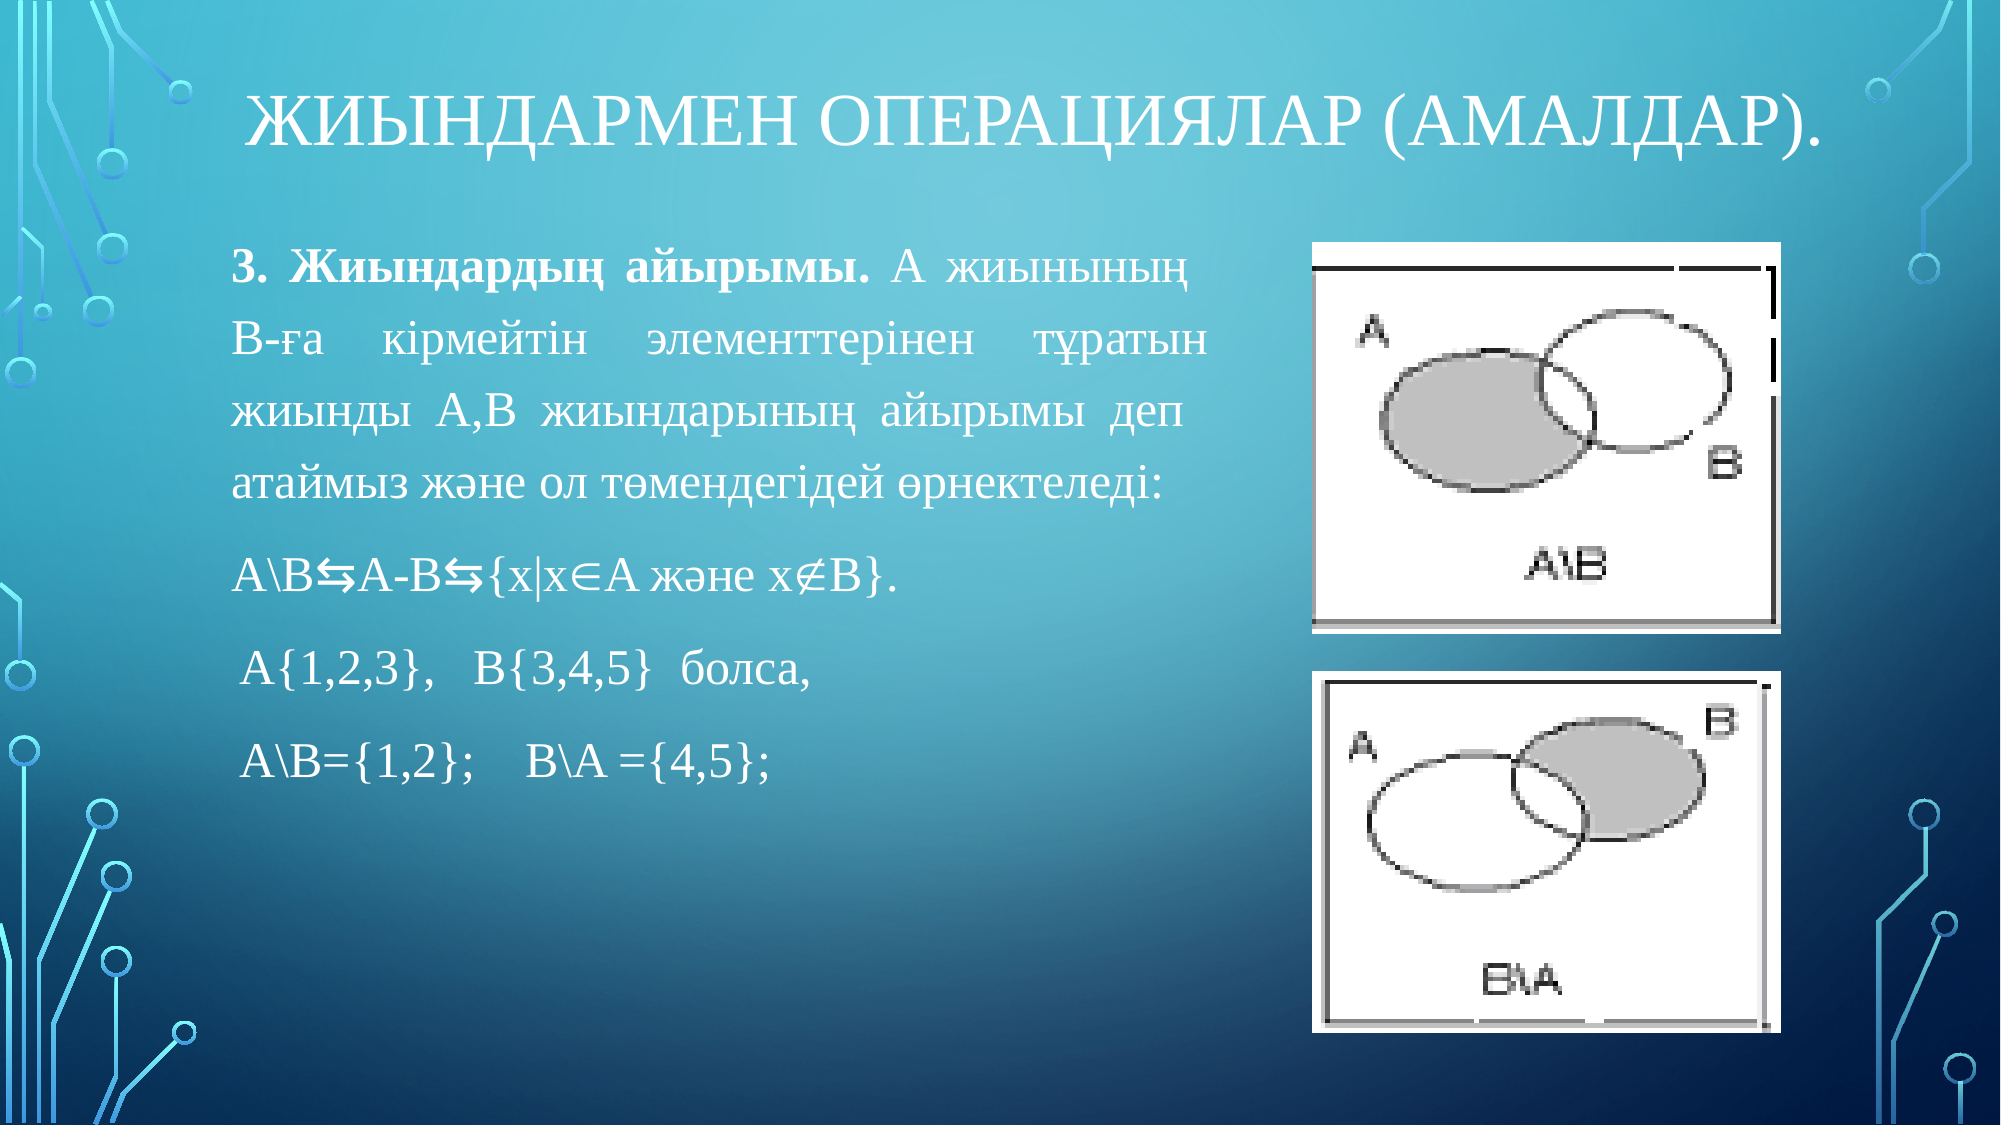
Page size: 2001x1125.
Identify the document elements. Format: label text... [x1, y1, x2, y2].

picture [1311, 242, 1781, 634]
picture [1311, 670, 1781, 1033]
title Жиындармен операциялар (амалдар). [230, 0, 1856, 243]
list 3. Жиындардың айырымы. А жиынының В-ға кірмейтін элементтерінен тұратын жиынды А,В жиындарының айырымы деп атаймыз және ол төмендегідей өрнектеледі: А\В⇆A-B⇆{x|xA және хВ}. A{1,2,3}, B{3,4,5} болса, A\B={1,2}; B\A ={4,5}; [187, 213, 1224, 950]
